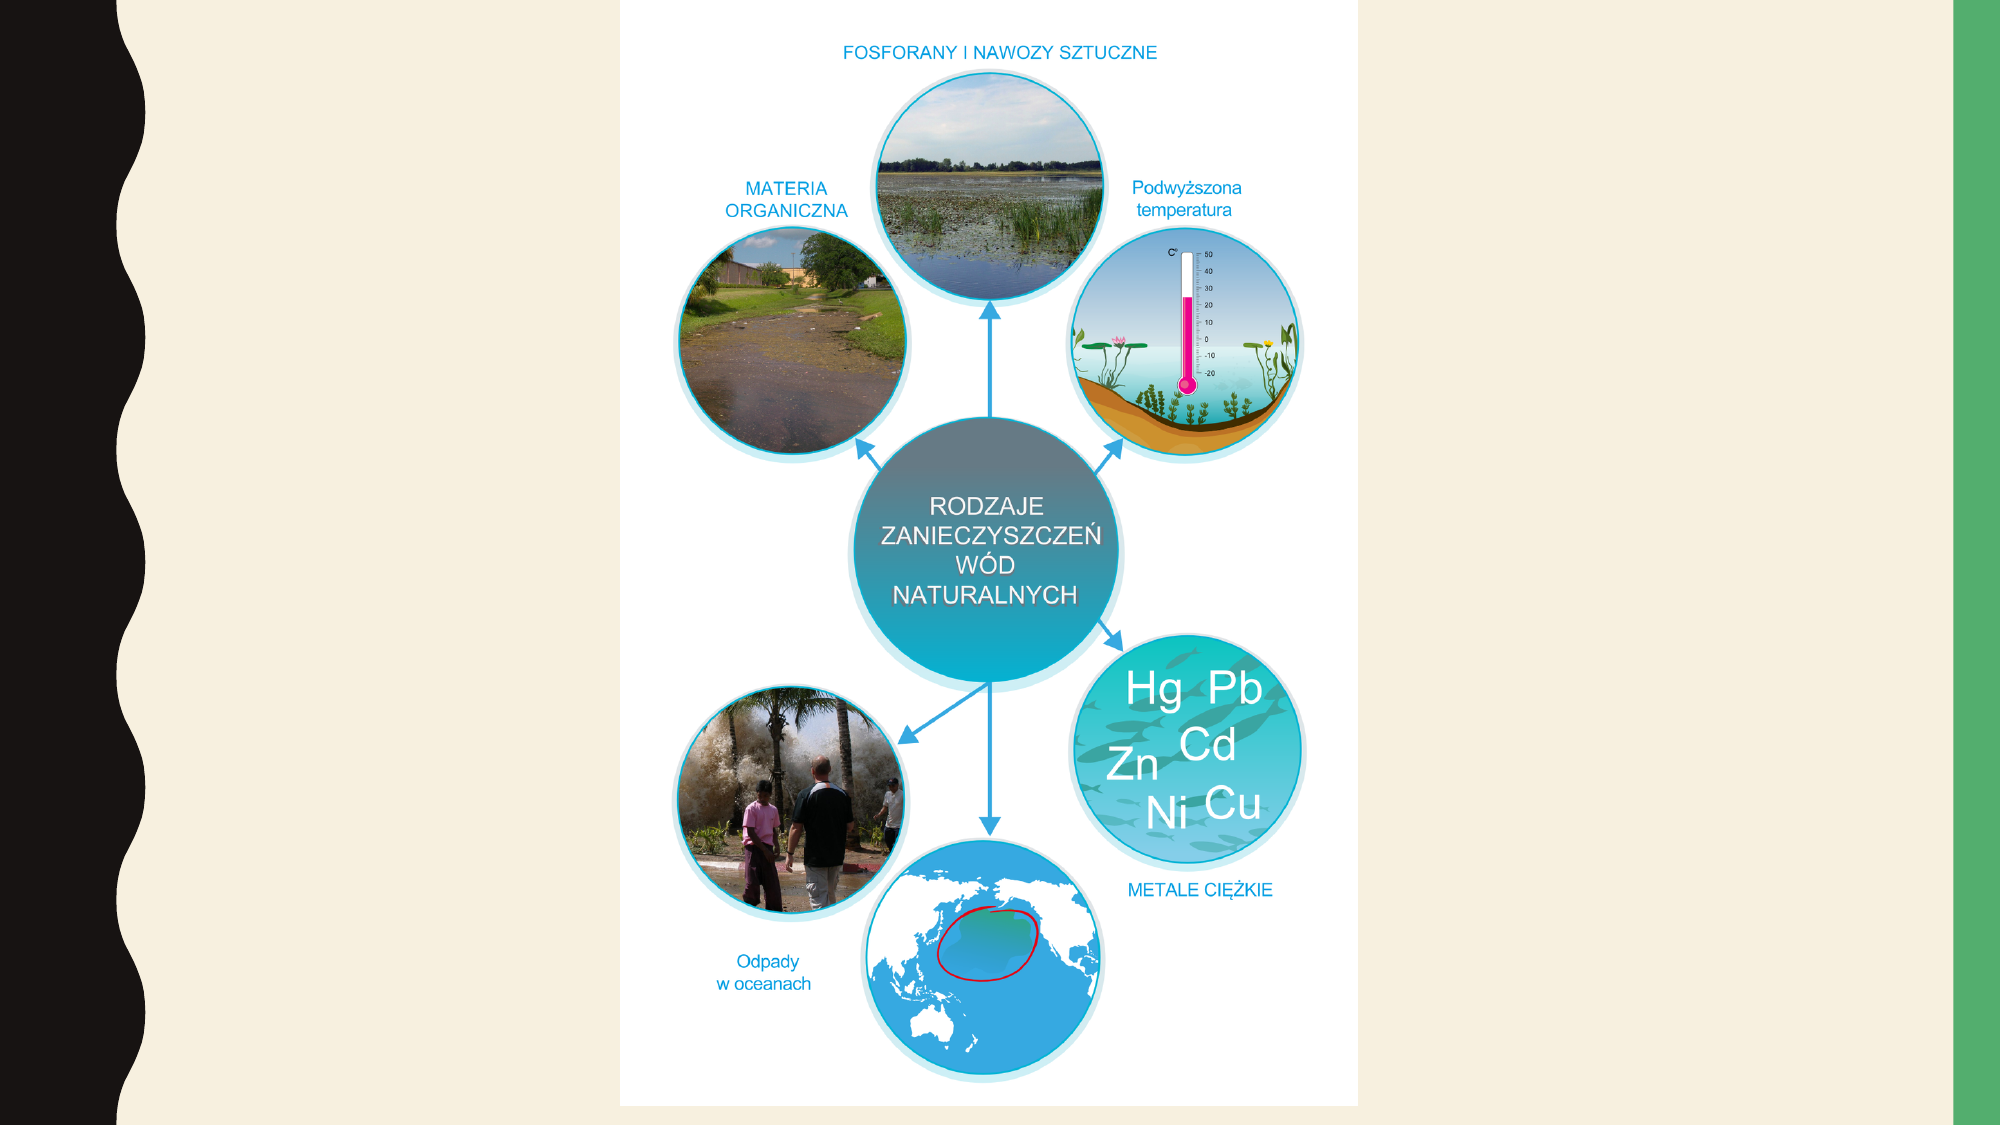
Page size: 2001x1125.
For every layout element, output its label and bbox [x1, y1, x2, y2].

picture [620, 0, 1358, 1106]
